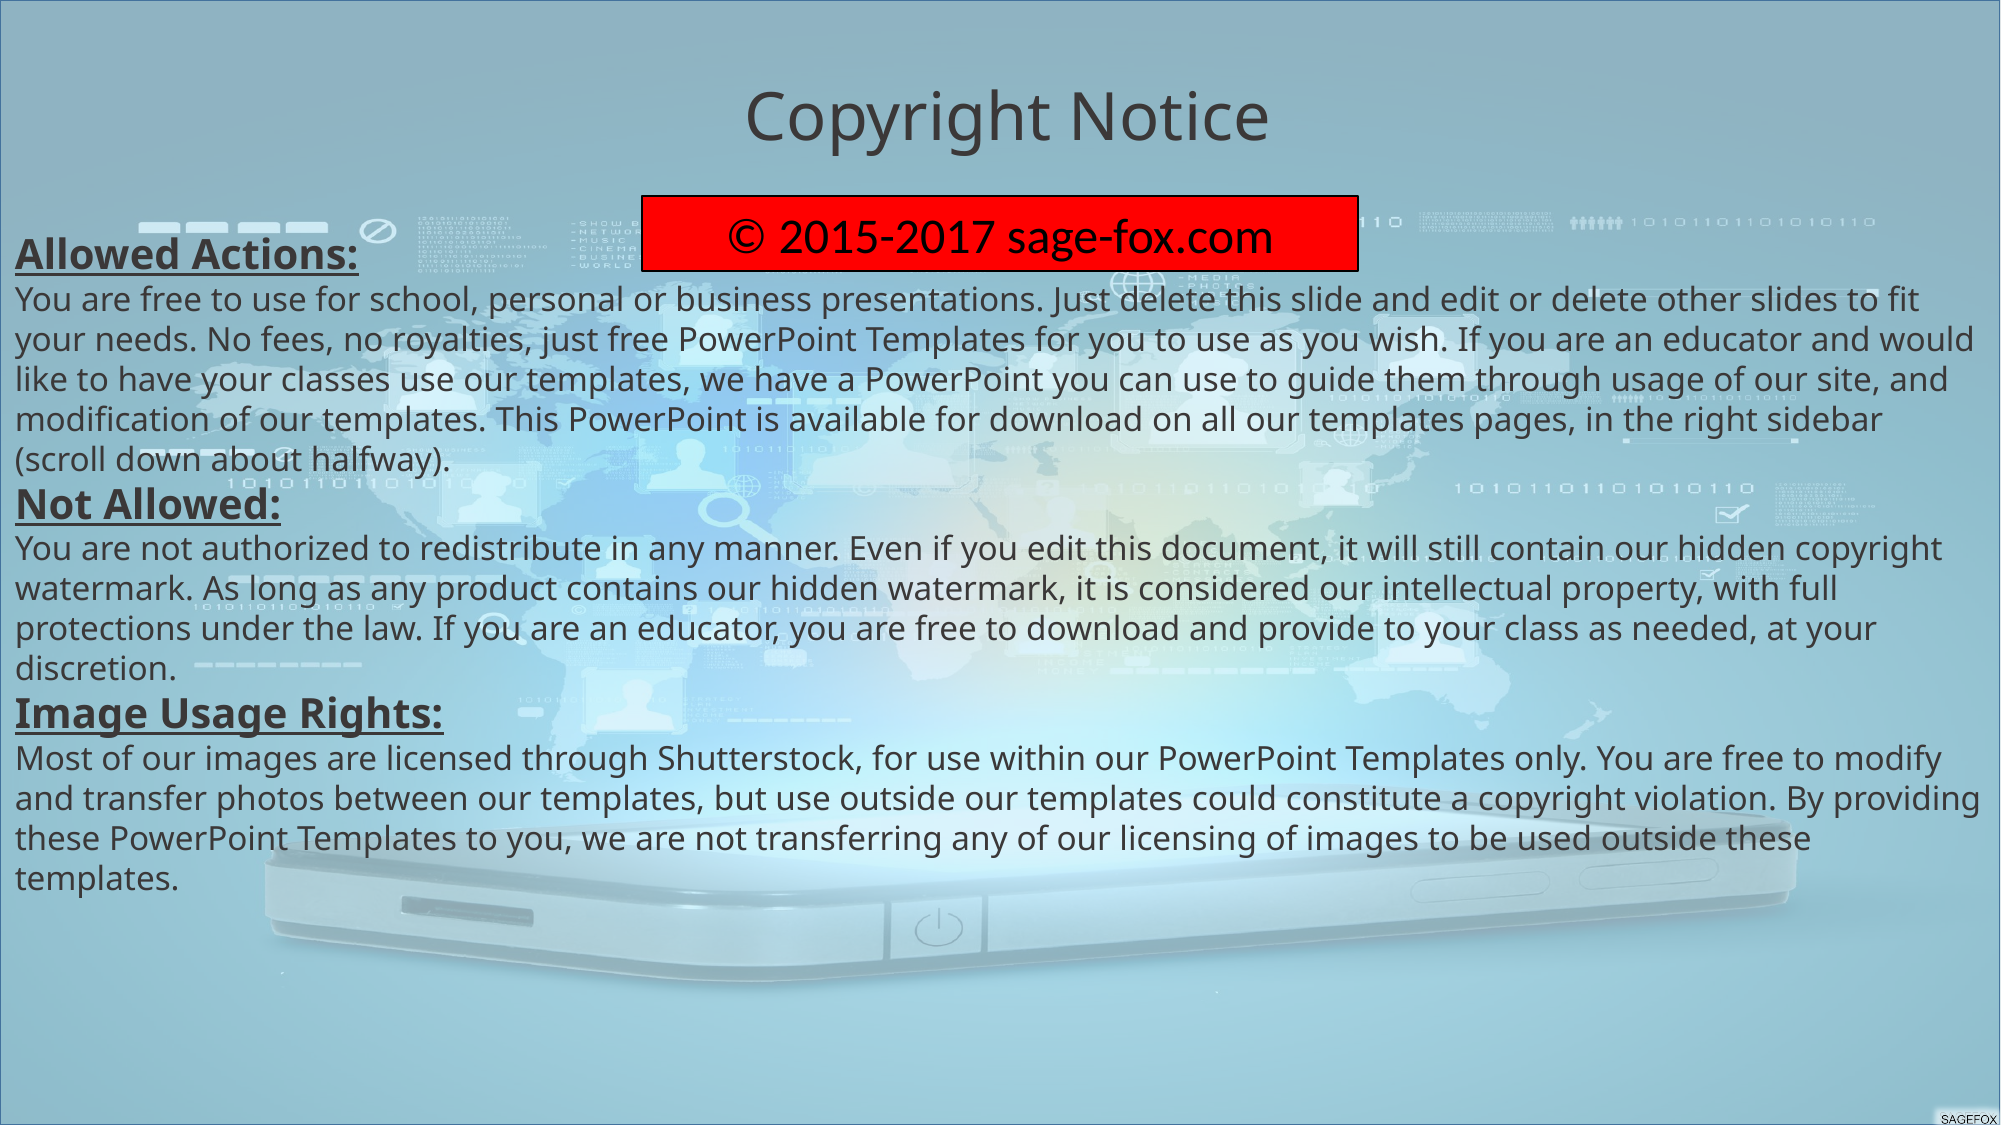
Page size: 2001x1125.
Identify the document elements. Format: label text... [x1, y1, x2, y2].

text_box Allowed Actions: You are free to use for school, personal or business presentations. Just delete this slide and edit or delete other slides to fit your needs. No fees, no royalties, just free PowerPoint Templates for you to use as you wish. If you are an educator and would like to have your classes use our templates, we have a PowerPoint you can use to guide them through usage of our site, and modification of our templates. This PowerPoint is available for download on all our templates pages, in the right sidebar (scroll down about halfway). Not Allowed: You are not authorized to redistribute in any manner. Even if you edit this document, it will still contain our hidden copyright watermark. As long as any product contains our hidden watermark, it is considered our intellectual property, with full protections under the law. If you are an educator, you are free to download and provide to your class as needed, at your discretion. Image Usage Rights: Most of our images are licensed through Shutterstock, for use within our PowerPoint Templates only. You are free to modify and transfer photos between our templates, but use outside our templates could constitute a copyright violation. By providing these PowerPoint Templates to you, we are not transferring any of our licensing of images to be used outside these templates. [0, 0, 2000, 1125]
picture [1938, 1114, 1999, 1125]
title Copyright Notice [493, 60, 1524, 178]
text_box © 2015-2017 sage-fox.com [641, 196, 1358, 272]
